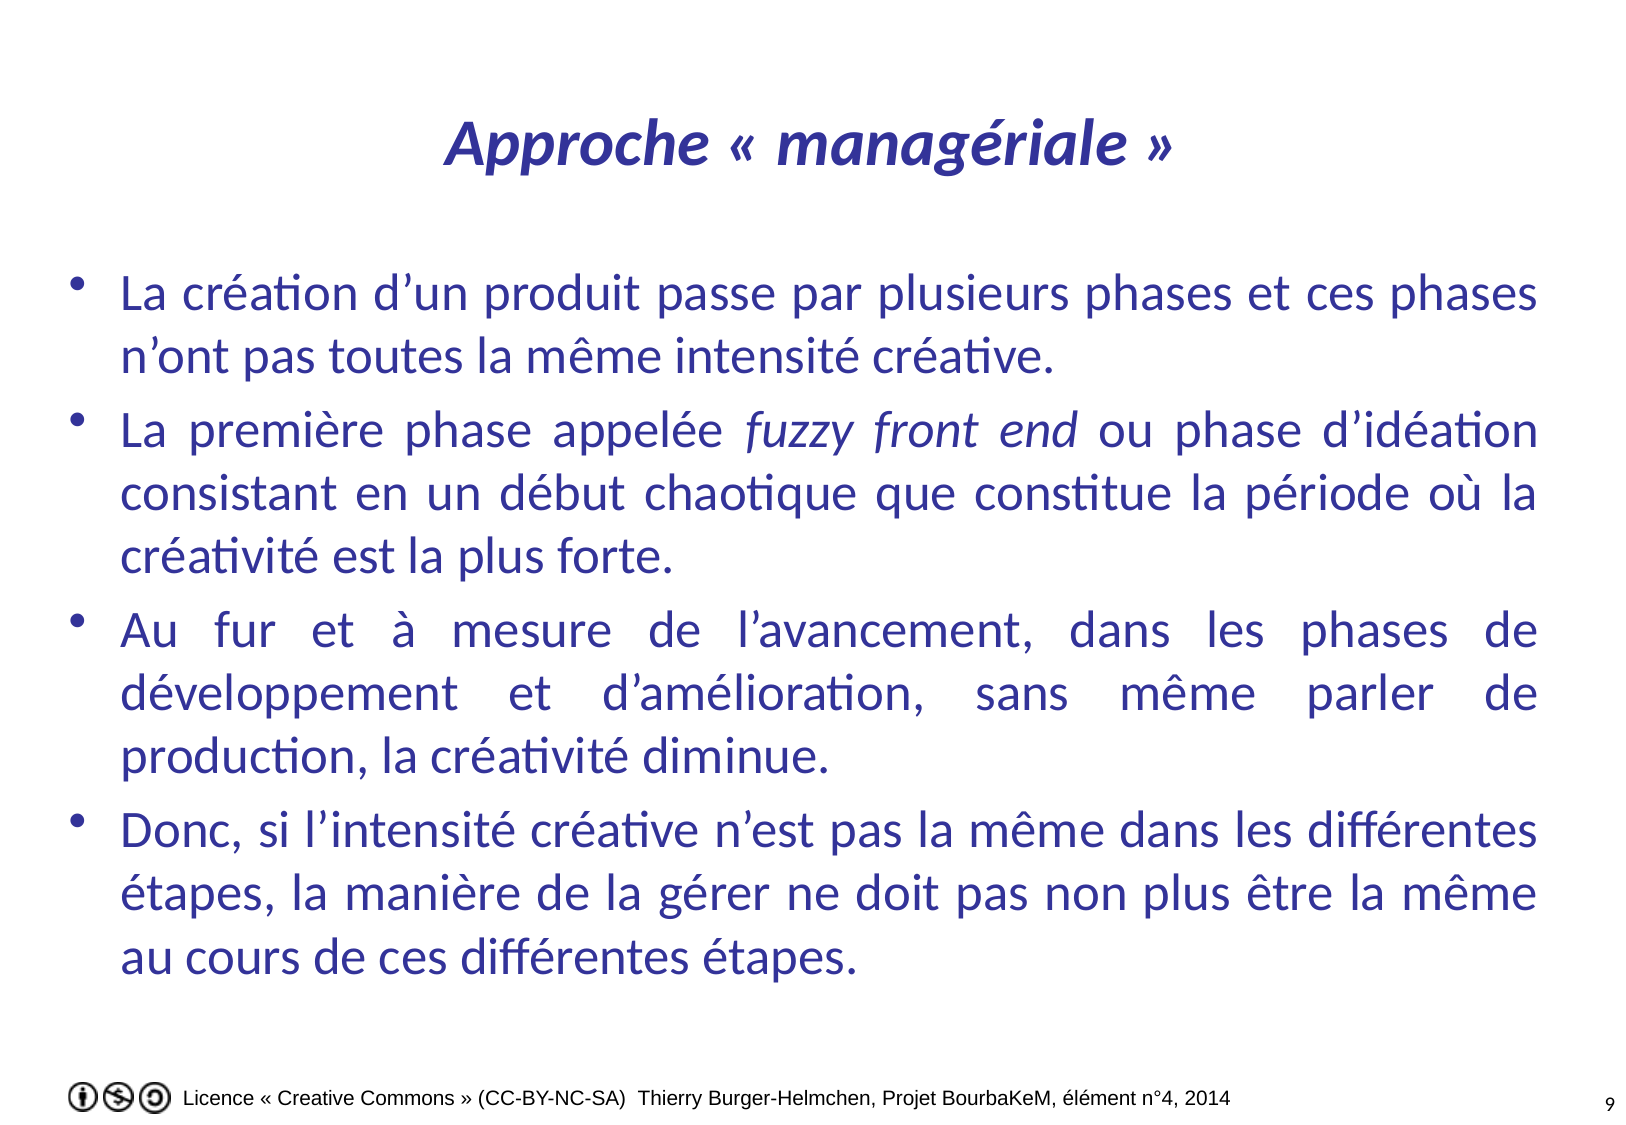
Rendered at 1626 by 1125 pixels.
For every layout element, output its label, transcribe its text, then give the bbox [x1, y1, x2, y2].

picture [103, 1082, 134, 1112]
picture [68, 1082, 98, 1112]
list La création d’un produit passe par plusieurs phases et ces phases n’ont pas toutes la même intensité créative. La première phase appelée fuzzy front end ou phase d’idéation consistant en un début chaotique que constitue la période où la créativité est la plus forte. Au fur et à mesure de l’avancement, dans les phases de développement et d’amélioration, sans même parler de production, la créativité diminue. Donc, si l’intensité créative n’est pas la même dans les différentes étapes, la manière de la gérer ne doit pas non plus être la même au cours de ces différentes étapes. [53, 250, 1555, 1001]
title Approche « managériale » [80, 44, 1544, 233]
